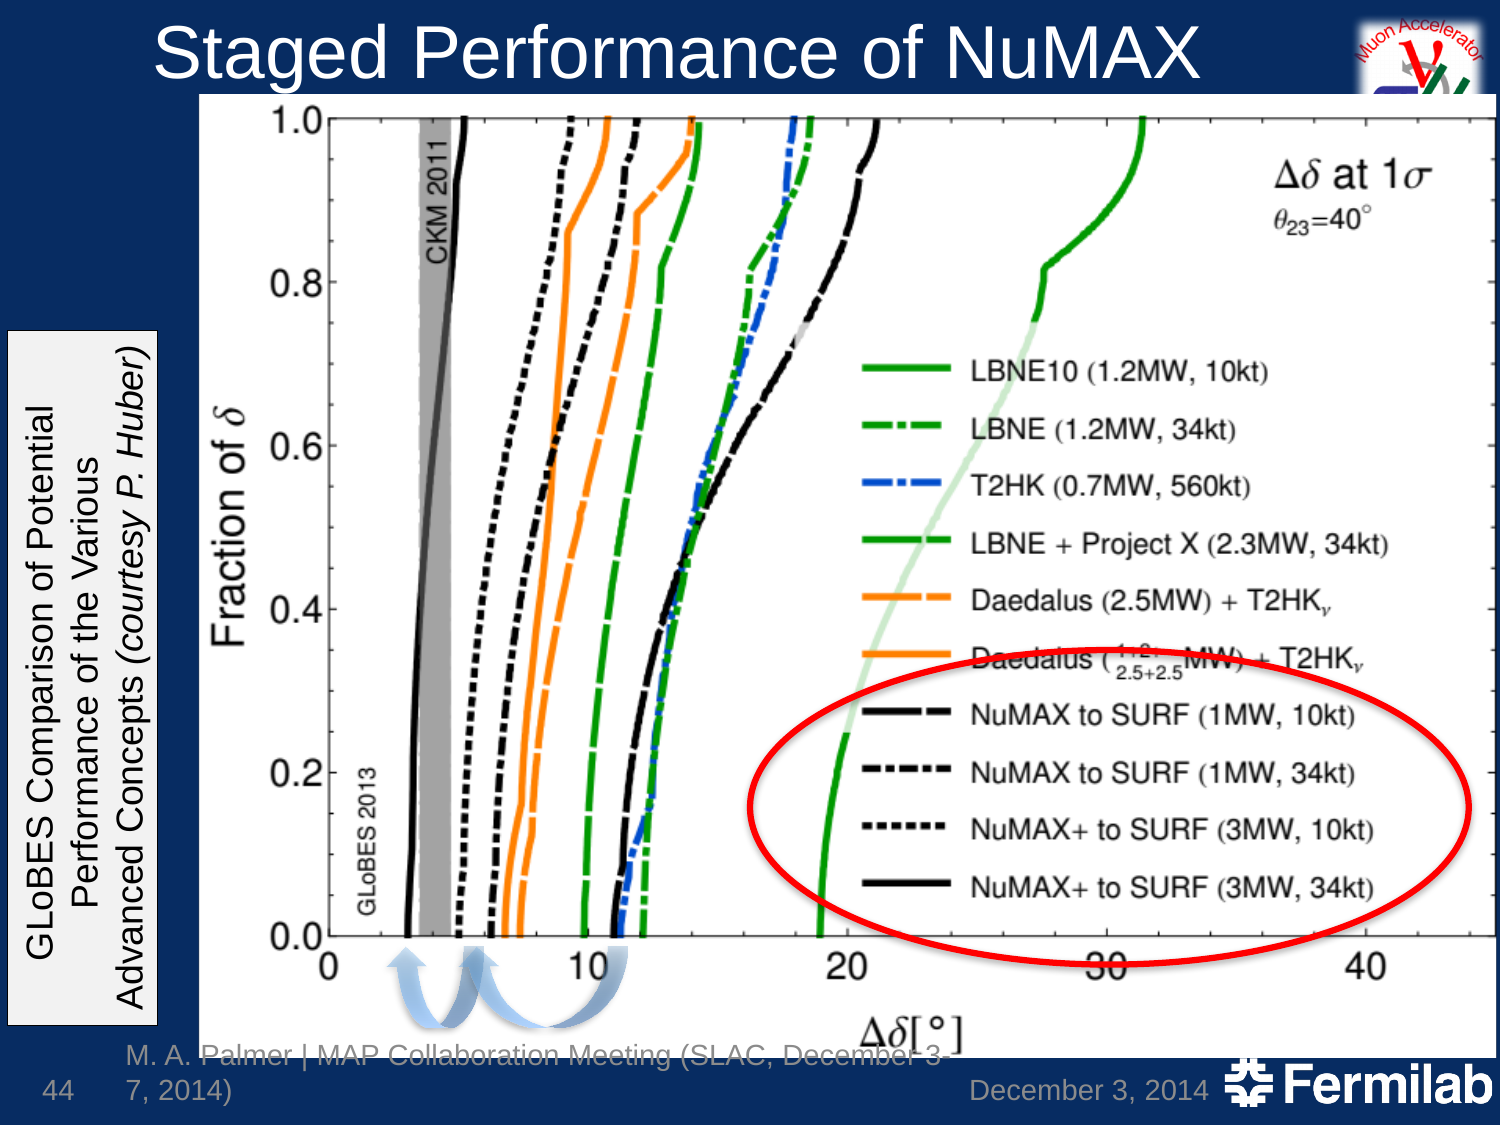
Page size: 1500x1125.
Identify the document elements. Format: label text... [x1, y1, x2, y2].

picture [184, 15, 1500, 1058]
text_box GLoBES Comparison of Potential Performance of the Various Advanced Concepts (courtesy P. Huber) [7, 330, 158, 1026]
title Staged Performance of NuMAX [6, 2, 1350, 95]
slide_number 44 [27, 1054, 111, 1115]
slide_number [924, 1065, 1225, 1115]
footer M. A. Palmer | MAP Collaboration Meeting (SLAC, December 3-7, 2014) [111, 1054, 924, 1115]
